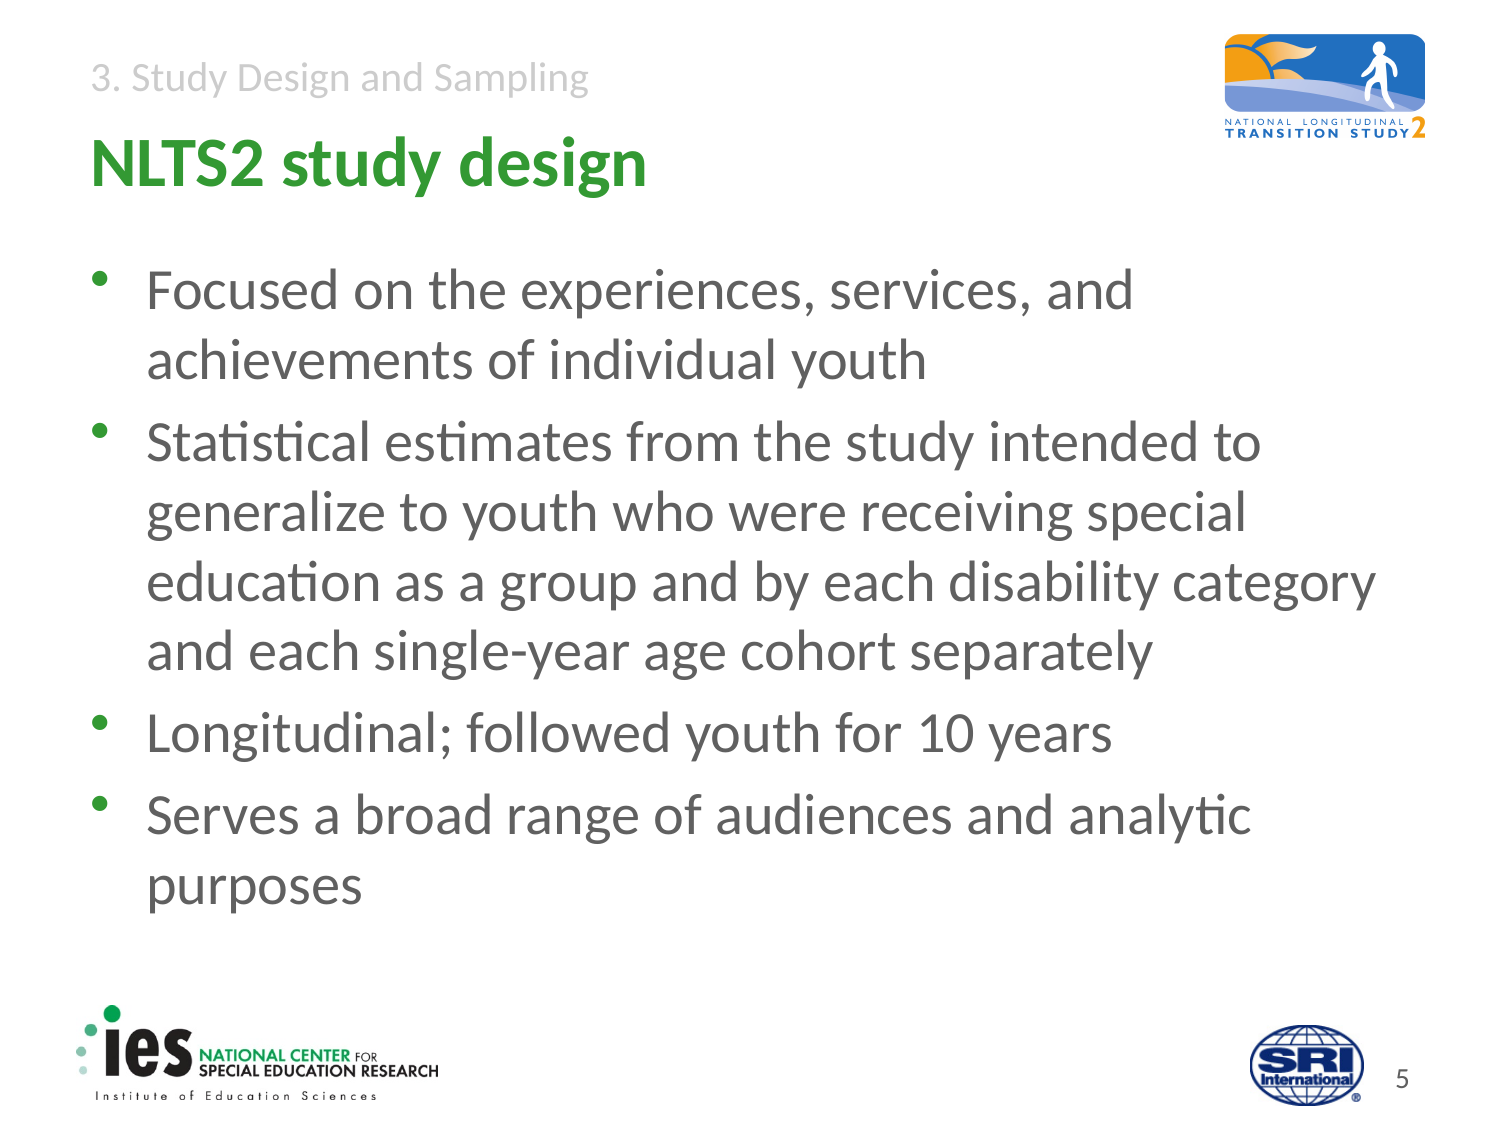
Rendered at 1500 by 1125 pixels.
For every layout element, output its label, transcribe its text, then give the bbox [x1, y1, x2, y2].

slide_number 4 [1321, 1051, 1426, 1125]
picture [76, 1005, 438, 1100]
list Focused on the experiences, services, and achievements of individual youth Statistical estimates from the study intended to generalize to youth who were receiving special education as a group and by each disability category and each single-year age cohort separately Longitudinal; followed youth for 10 years Serves a broad range of audiences and analytic purposes [74, 243, 1426, 987]
picture [1250, 1025, 1364, 1106]
title NLTS2 study design [74, 90, 1426, 226]
